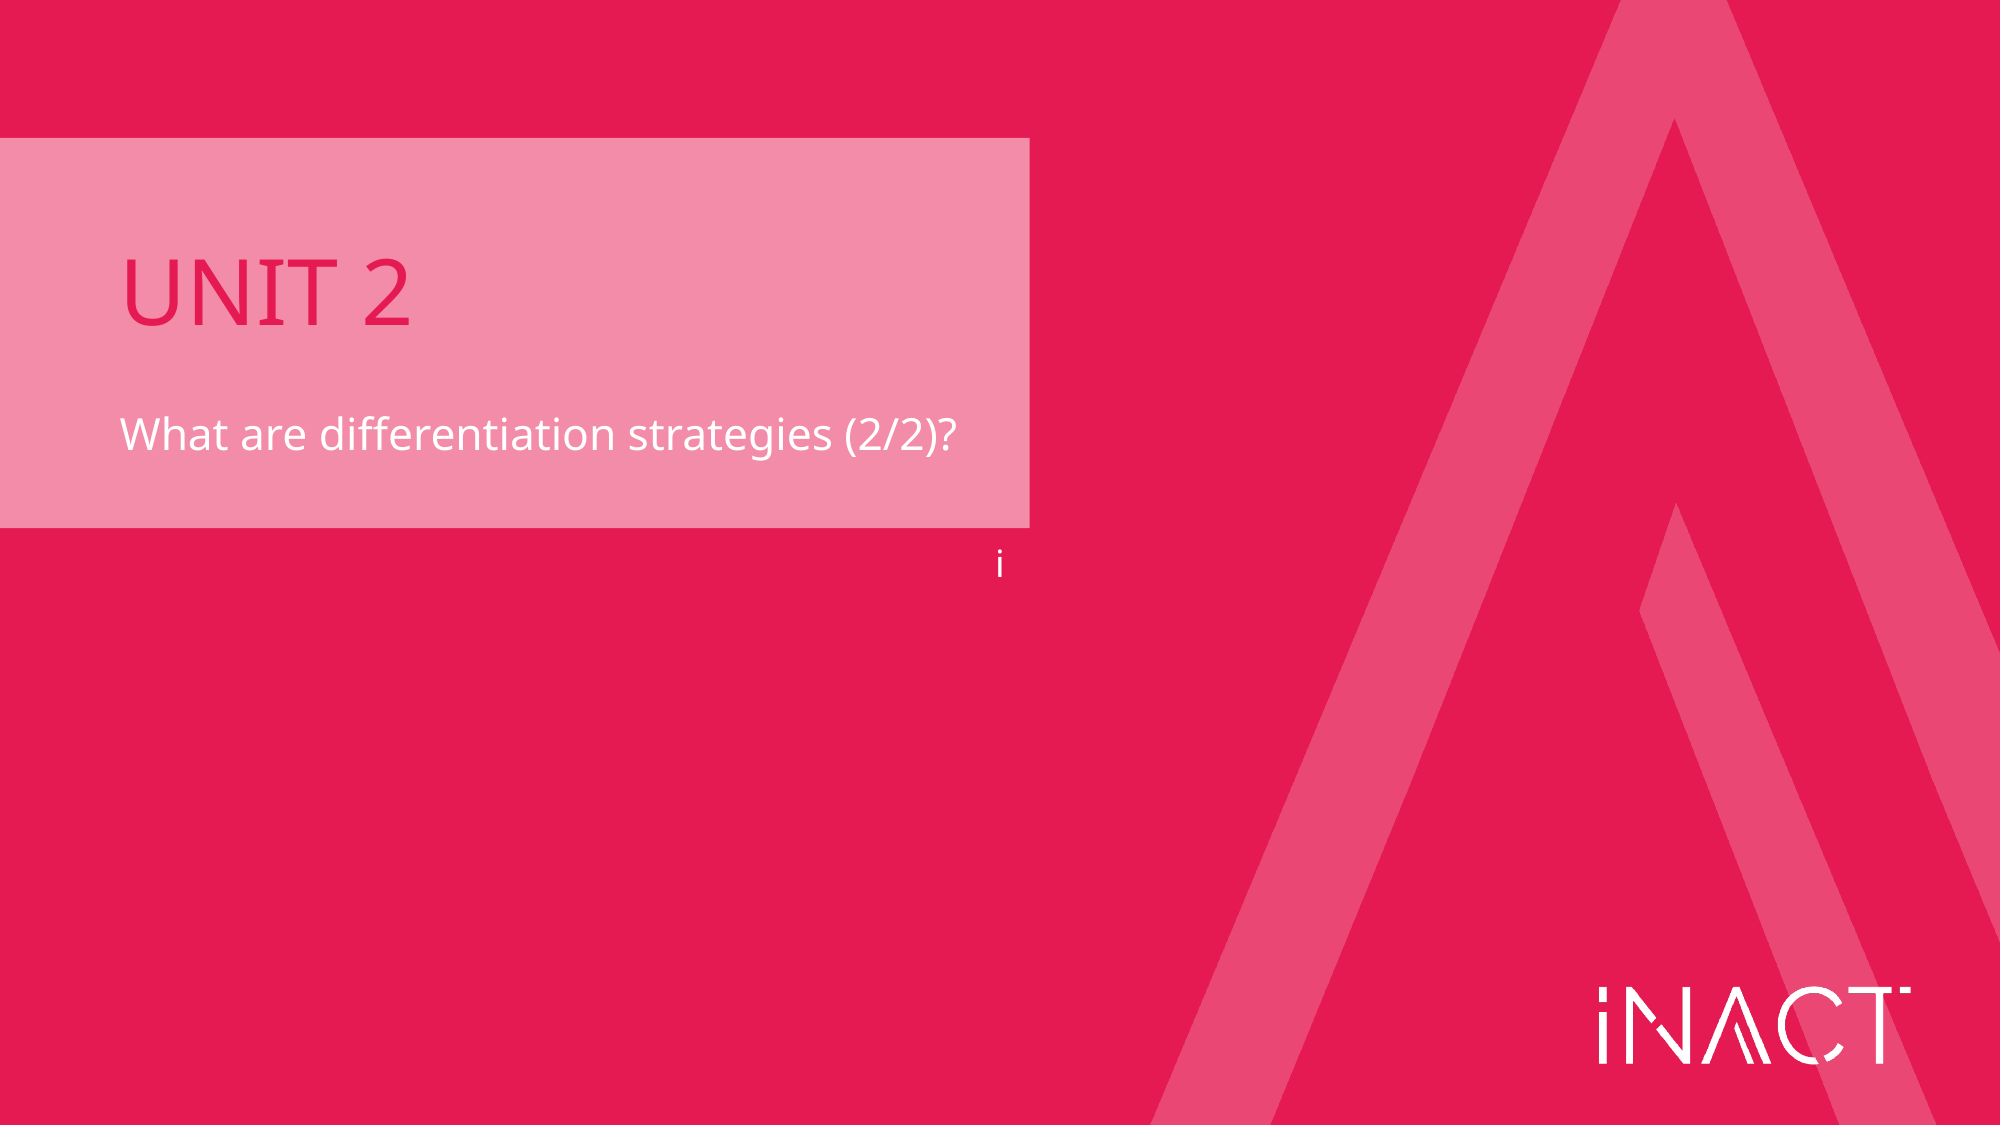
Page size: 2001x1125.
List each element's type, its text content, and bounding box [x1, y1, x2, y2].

picture [1143, 0, 2001, 1125]
list What are differentiation strategies (2/2)? [104, 404, 1030, 493]
title UNIT 2 [104, 186, 1030, 404]
